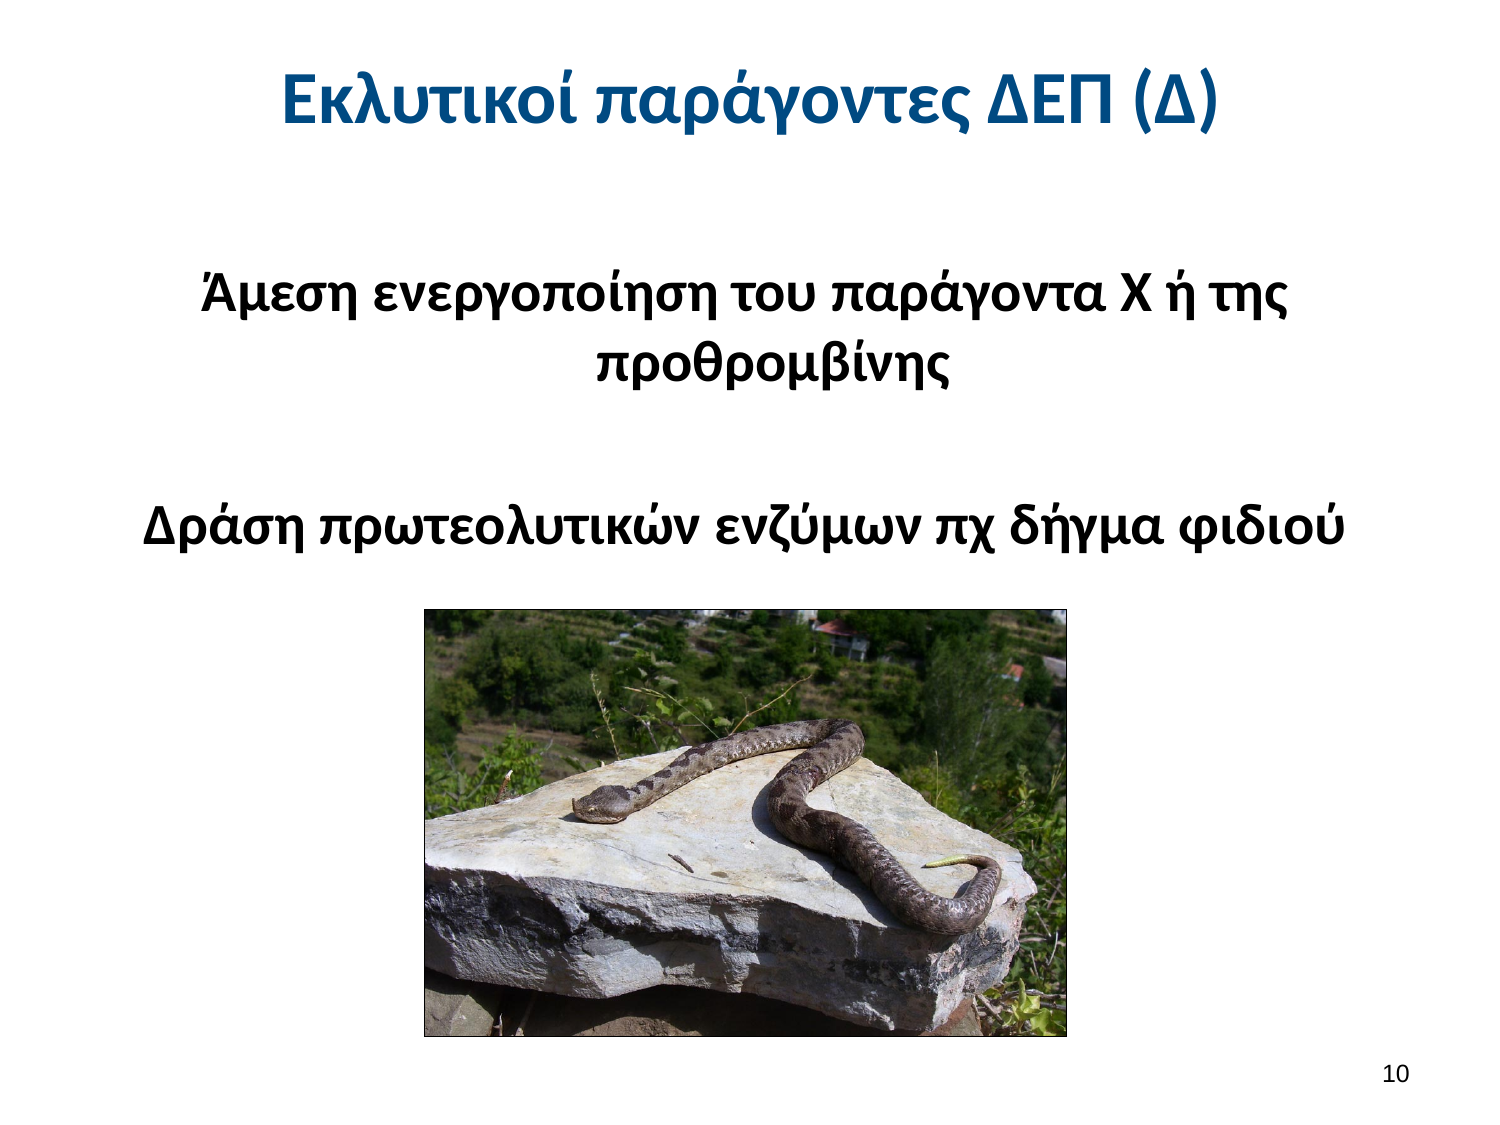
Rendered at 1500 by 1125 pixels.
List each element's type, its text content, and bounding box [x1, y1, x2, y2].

picture [424, 609, 1067, 1038]
slide_number 9 [1074, 1042, 1425, 1103]
title Εκλυτικοί παράγοντες ΔΕΠ (Δ) [76, 19, 1427, 169]
text_box Άμεση ενεργοποίηση του παράγοντα Χ ή της προθρομβίνης Δράση πρωτεολυτικών ενζύμων πχ δήγμα φιδιού [70, 246, 1421, 669]
